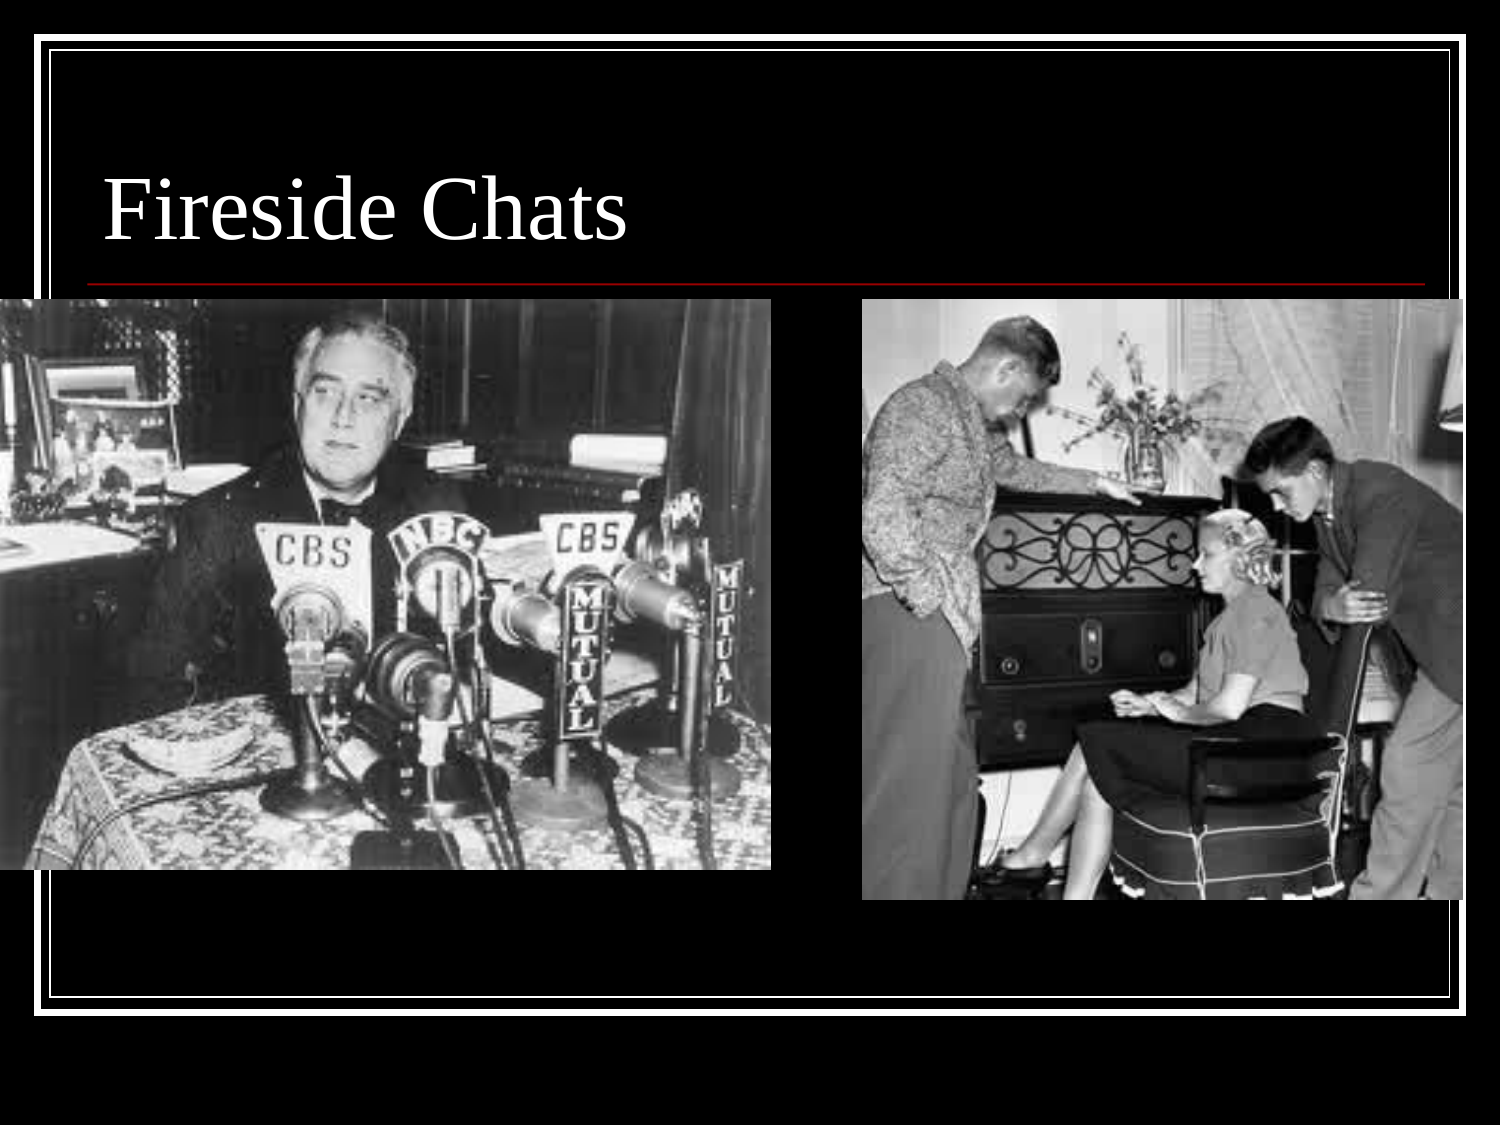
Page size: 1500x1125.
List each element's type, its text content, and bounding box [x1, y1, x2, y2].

title Fireside Chats [365, 77, 1426, 266]
text_box [13, 7, 365, 298]
picture [862, 299, 1463, 901]
picture [0, 299, 771, 870]
